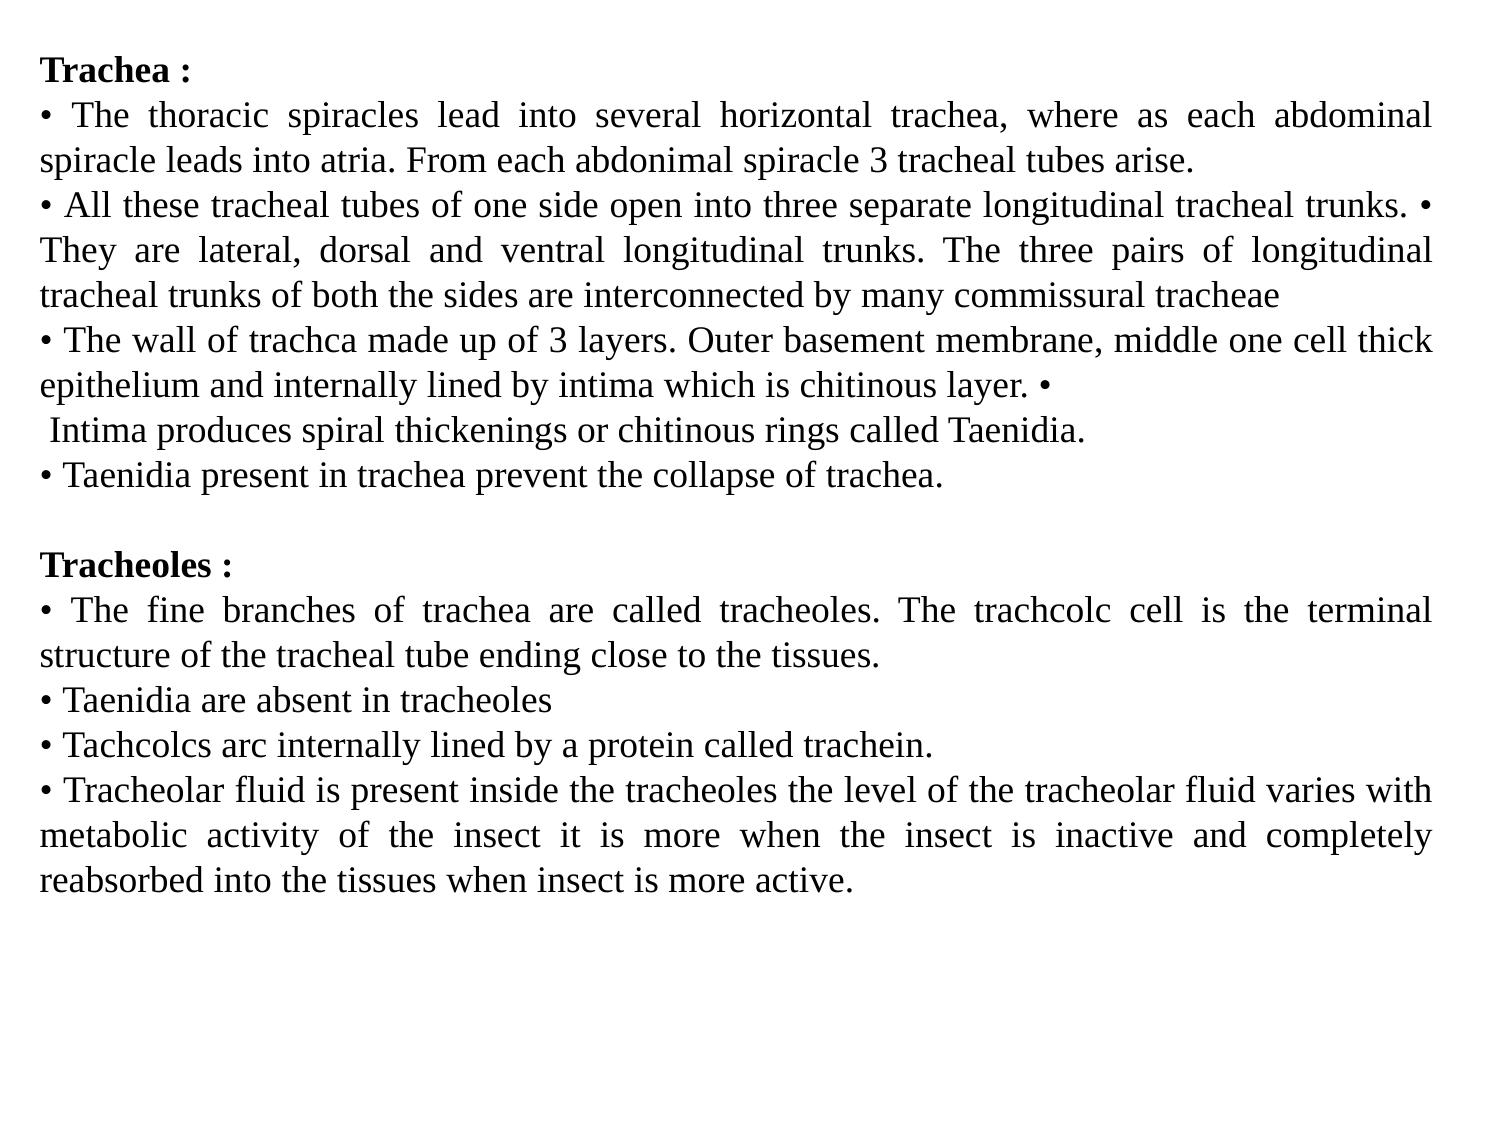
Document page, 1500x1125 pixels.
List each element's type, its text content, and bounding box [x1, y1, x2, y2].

text_box Trachea : • The thoracic spiracles lead into several horizontal trachea, where as each abdominal spiracle leads into atria. From each abdonimal spiracle 3 tracheal tubes arise. • All these tracheal tubes of one side open into three separate longitudinal tracheal trunks. • They are lateral, dorsal and ventral longitudinal trunks. The three pairs of longitudinal tracheal trunks of both the sides are interconnected by many commissural tracheae • The wall of trachca made up of 3 layers. Outer basement membrane, middle one cell thick epithelium and internally lined by intima which is chitinous layer. • Intima produces spiral thickenings or chitinous rings called Taenidia. • Taenidia present in trachea prevent the collapse of trachea. Tracheoles : • The fine branches of trachea are called tracheoles. The trachcolc cell is the terminal structure of the tracheal tube ending close to the tissues. • Taenidia are absent in tracheoles • Tachcolcs arc internally lined by a protein called trachein. • Tracheolar fluid is present inside the tracheoles the level of the tracheolar fluid varies with metabolic activity of the insect it is more when the insect is inactive and completely reabsorbed into the tissues when insect is more active. [24, 37, 1450, 1043]
